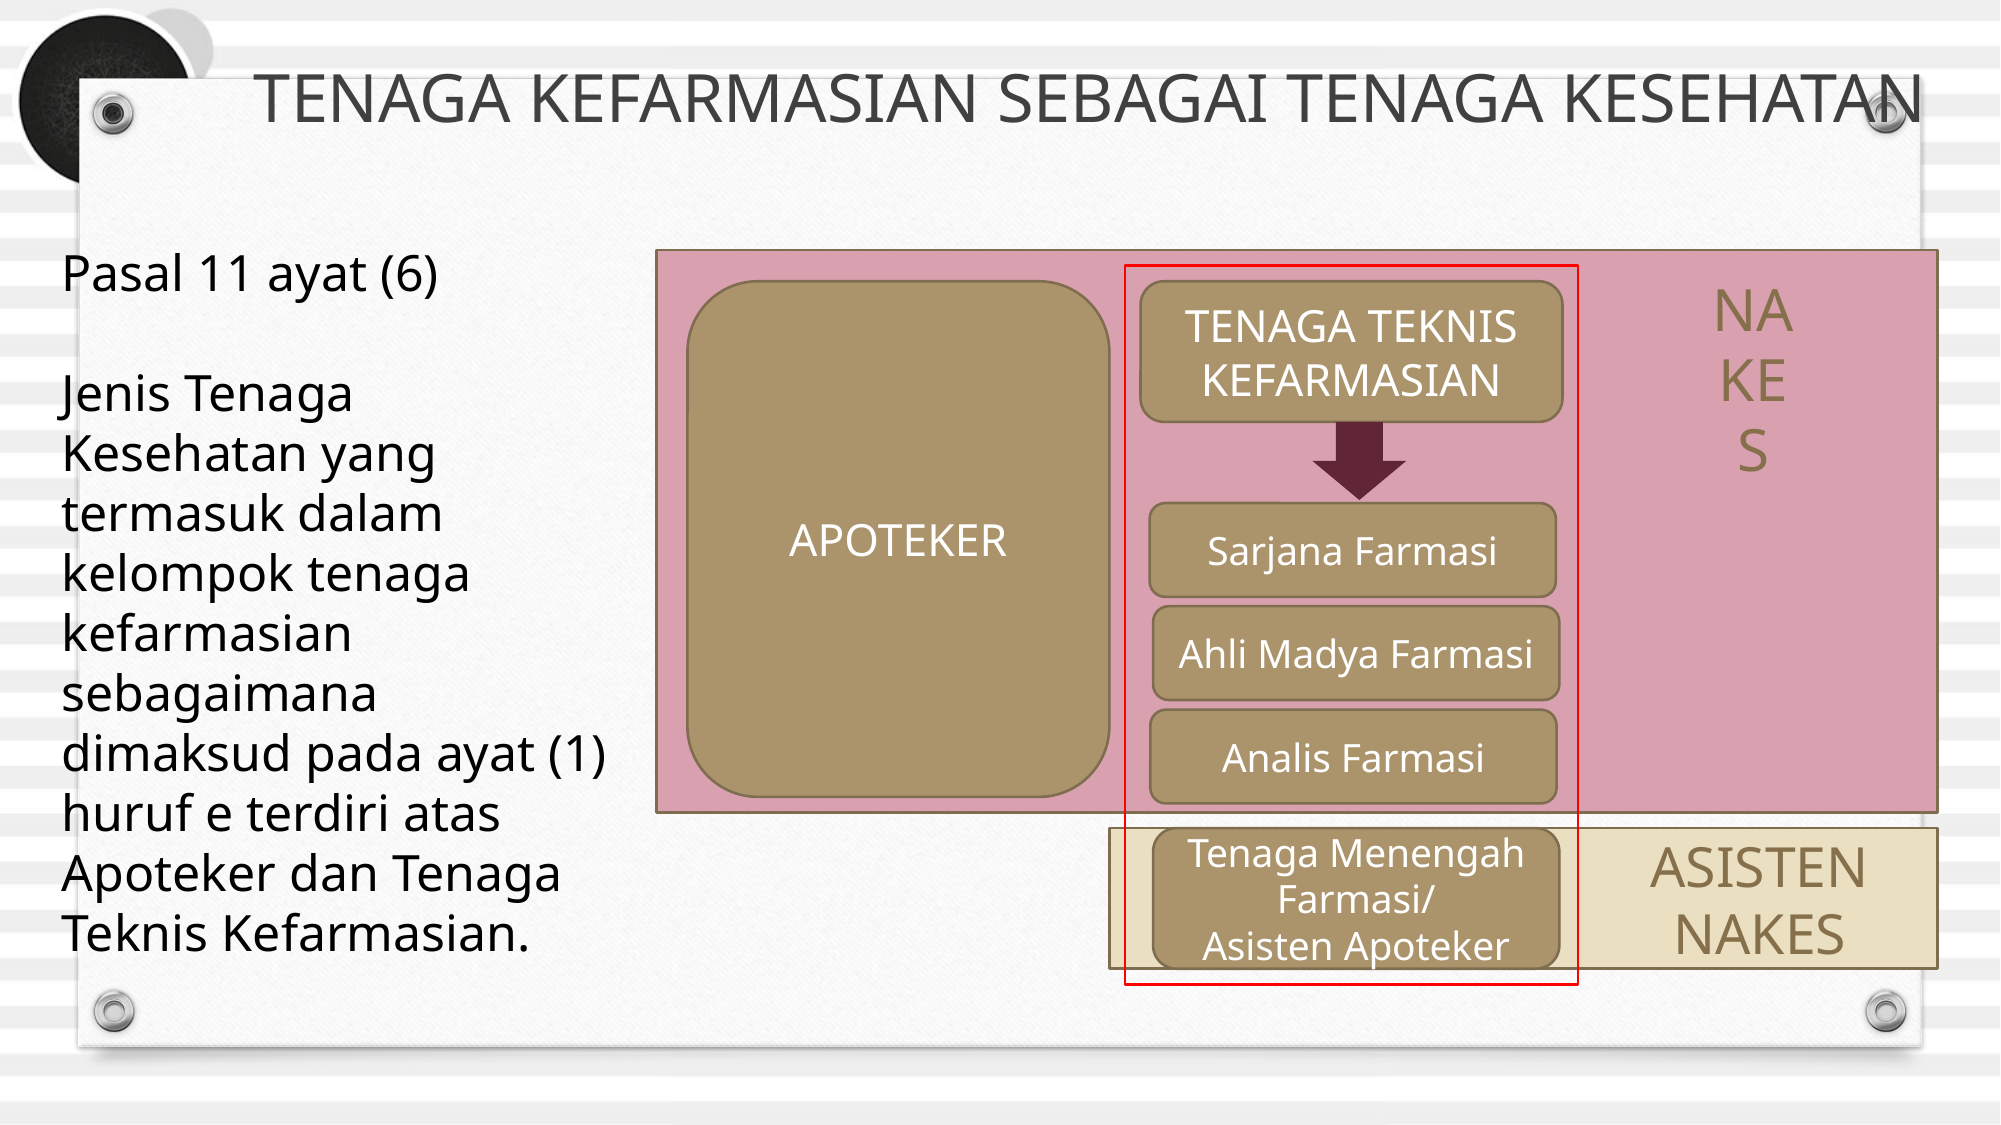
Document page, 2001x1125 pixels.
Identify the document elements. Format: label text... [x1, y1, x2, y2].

title TENAGA KEFARMASIAN SEBAGAI TENAGA KESEHATAN [212, 0, 2000, 194]
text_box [655, 249, 1938, 985]
picture [0, 0, 2001, 1125]
text_box Pasal 11 ayat (6) Jenis Tenaga Kesehatan yang termasuk dalam kelompok tenaga kefarmasian sebagaimana dimaksud pada ayat (1) huruf e terdiri atas Apoteker dan Tenaga Teknis Kefarmasian. [46, 234, 625, 970]
